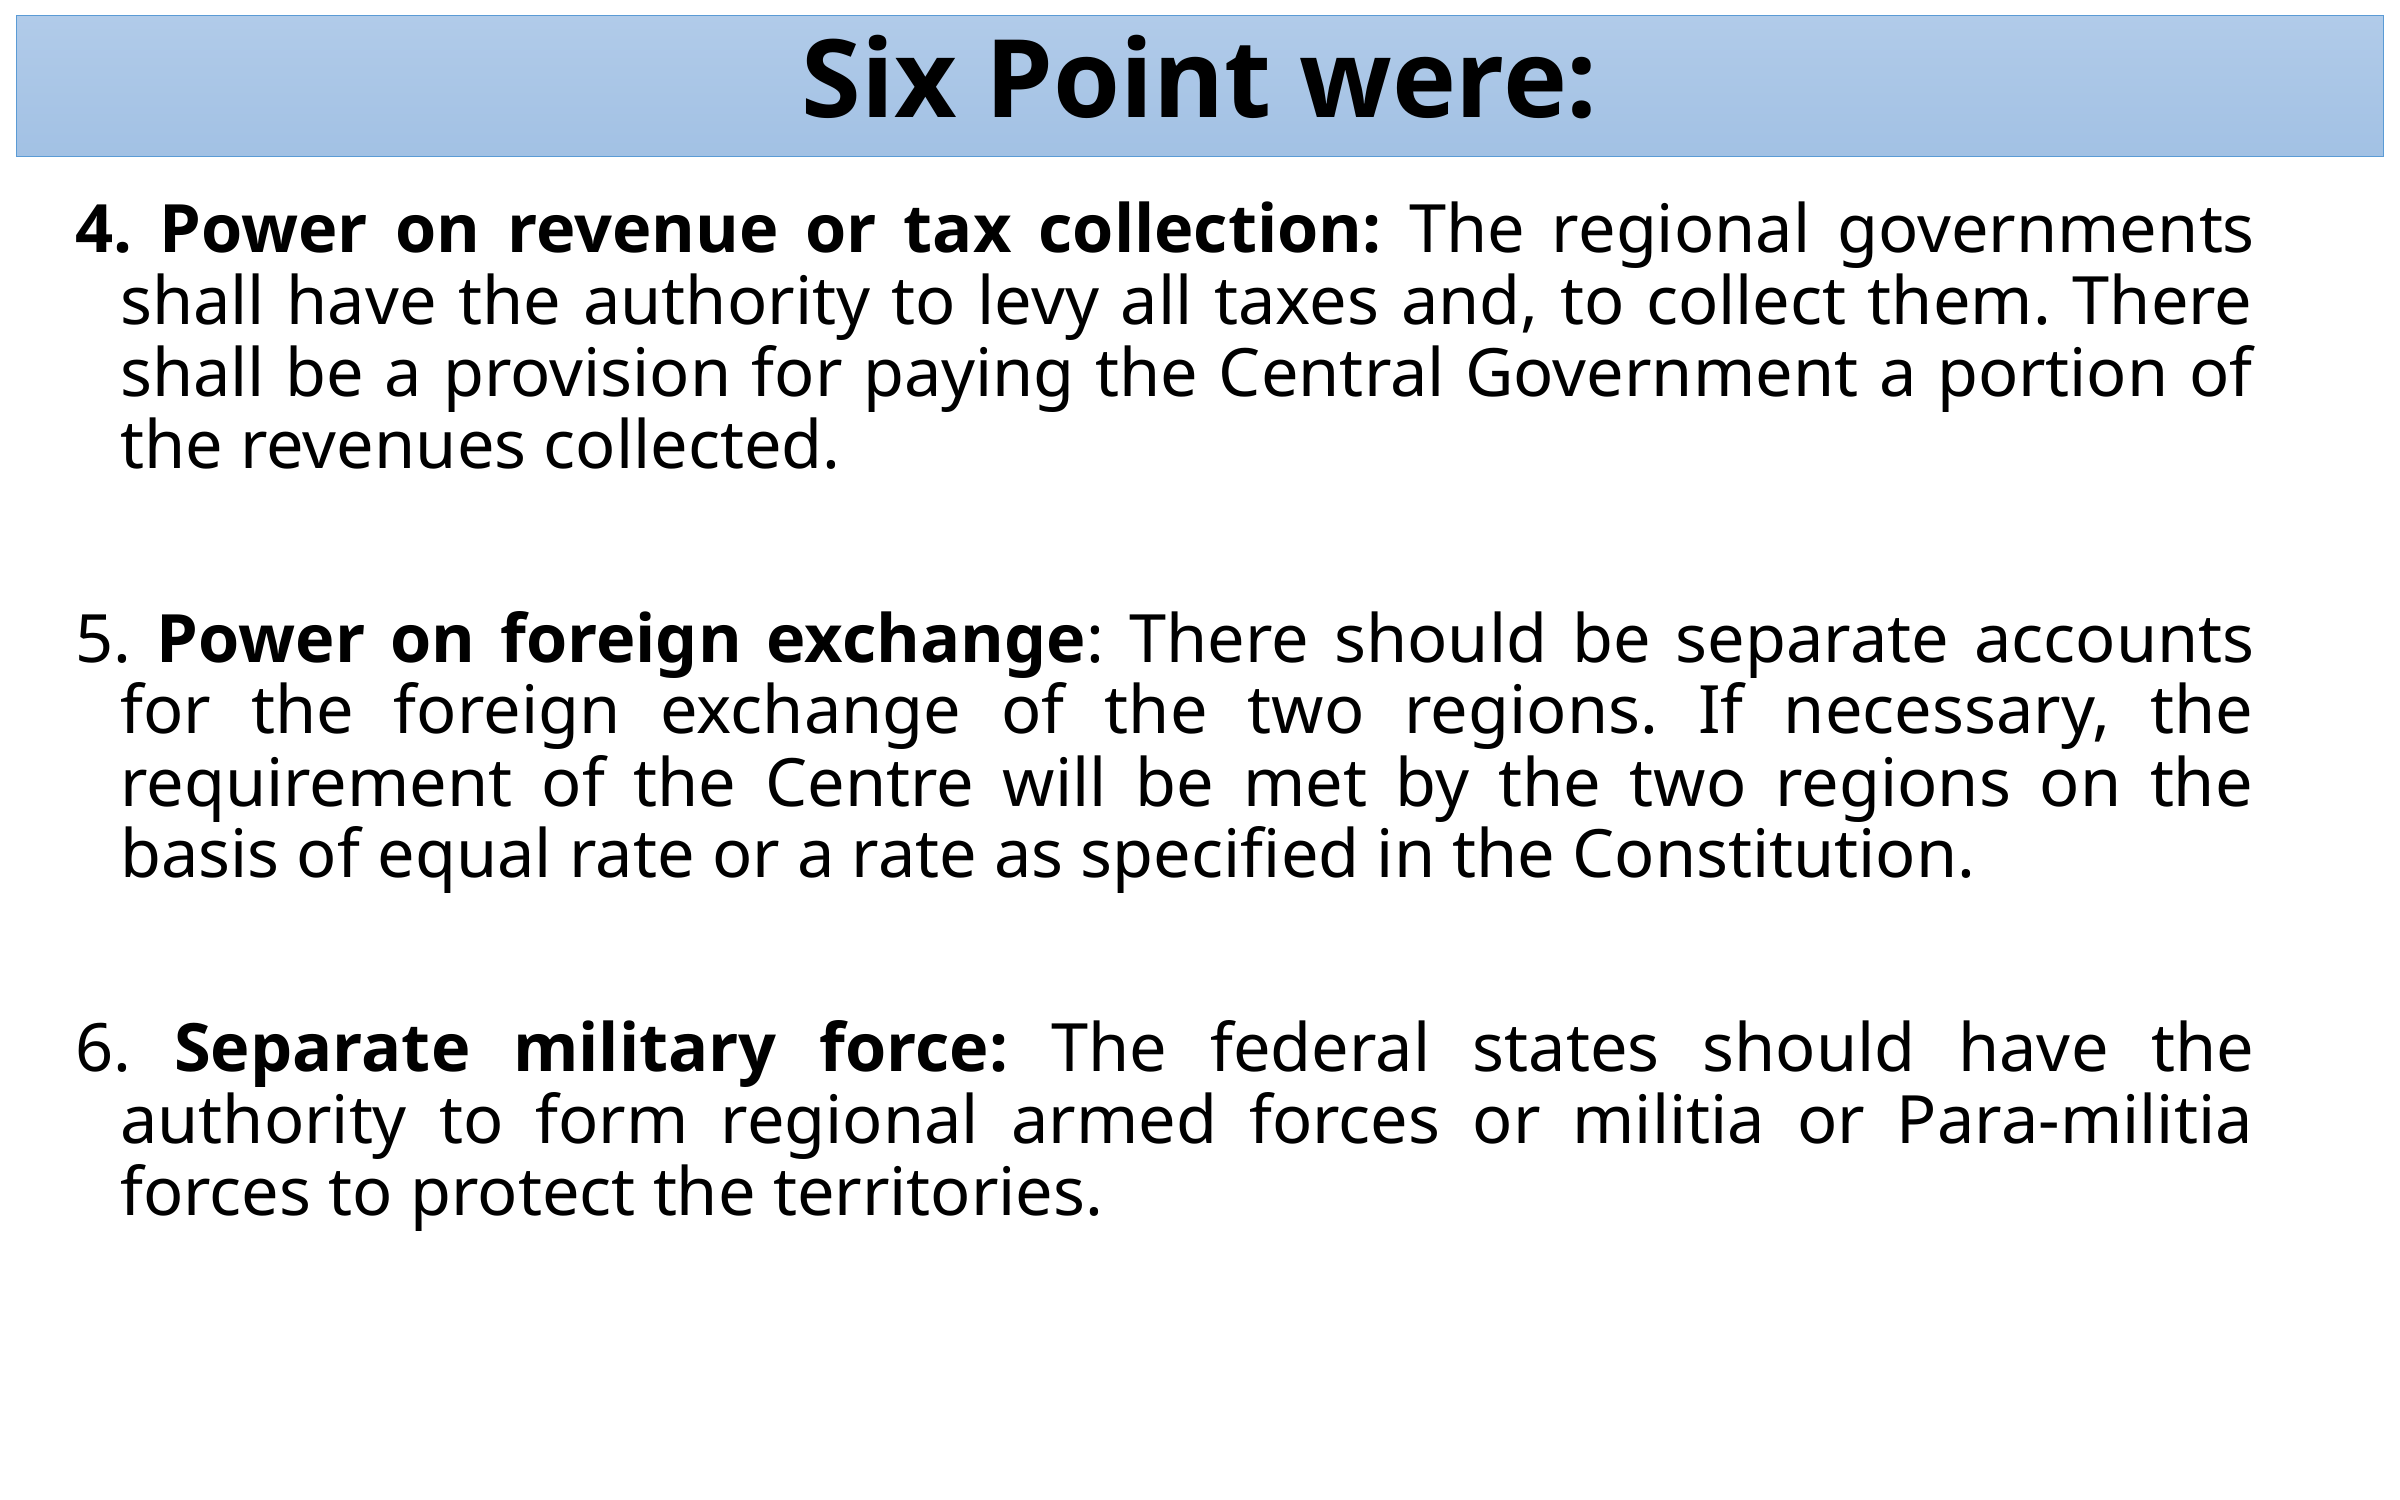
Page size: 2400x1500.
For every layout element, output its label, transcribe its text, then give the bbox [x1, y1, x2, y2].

text_box Six Point were: [16, 15, 2384, 157]
list 4. Power on revenue or tax collection: The regional governments shall have the authority to levy all taxes and, to collect them. There shall be a provision for paying the Central Government a portion of the revenues collected. 5. Power on foreign exchange: There should be separate accounts for the foreign exchange of the two regions. If necessary, the requirement of the Centre will be met by the two regions on the basis of equal rate or a rate as specified in the Constitution. 6. Separate military force: The federal states should have the authority to form regional armed forces or militia or Para-militia forces to protect the territories. [60, 187, 2271, 1317]
